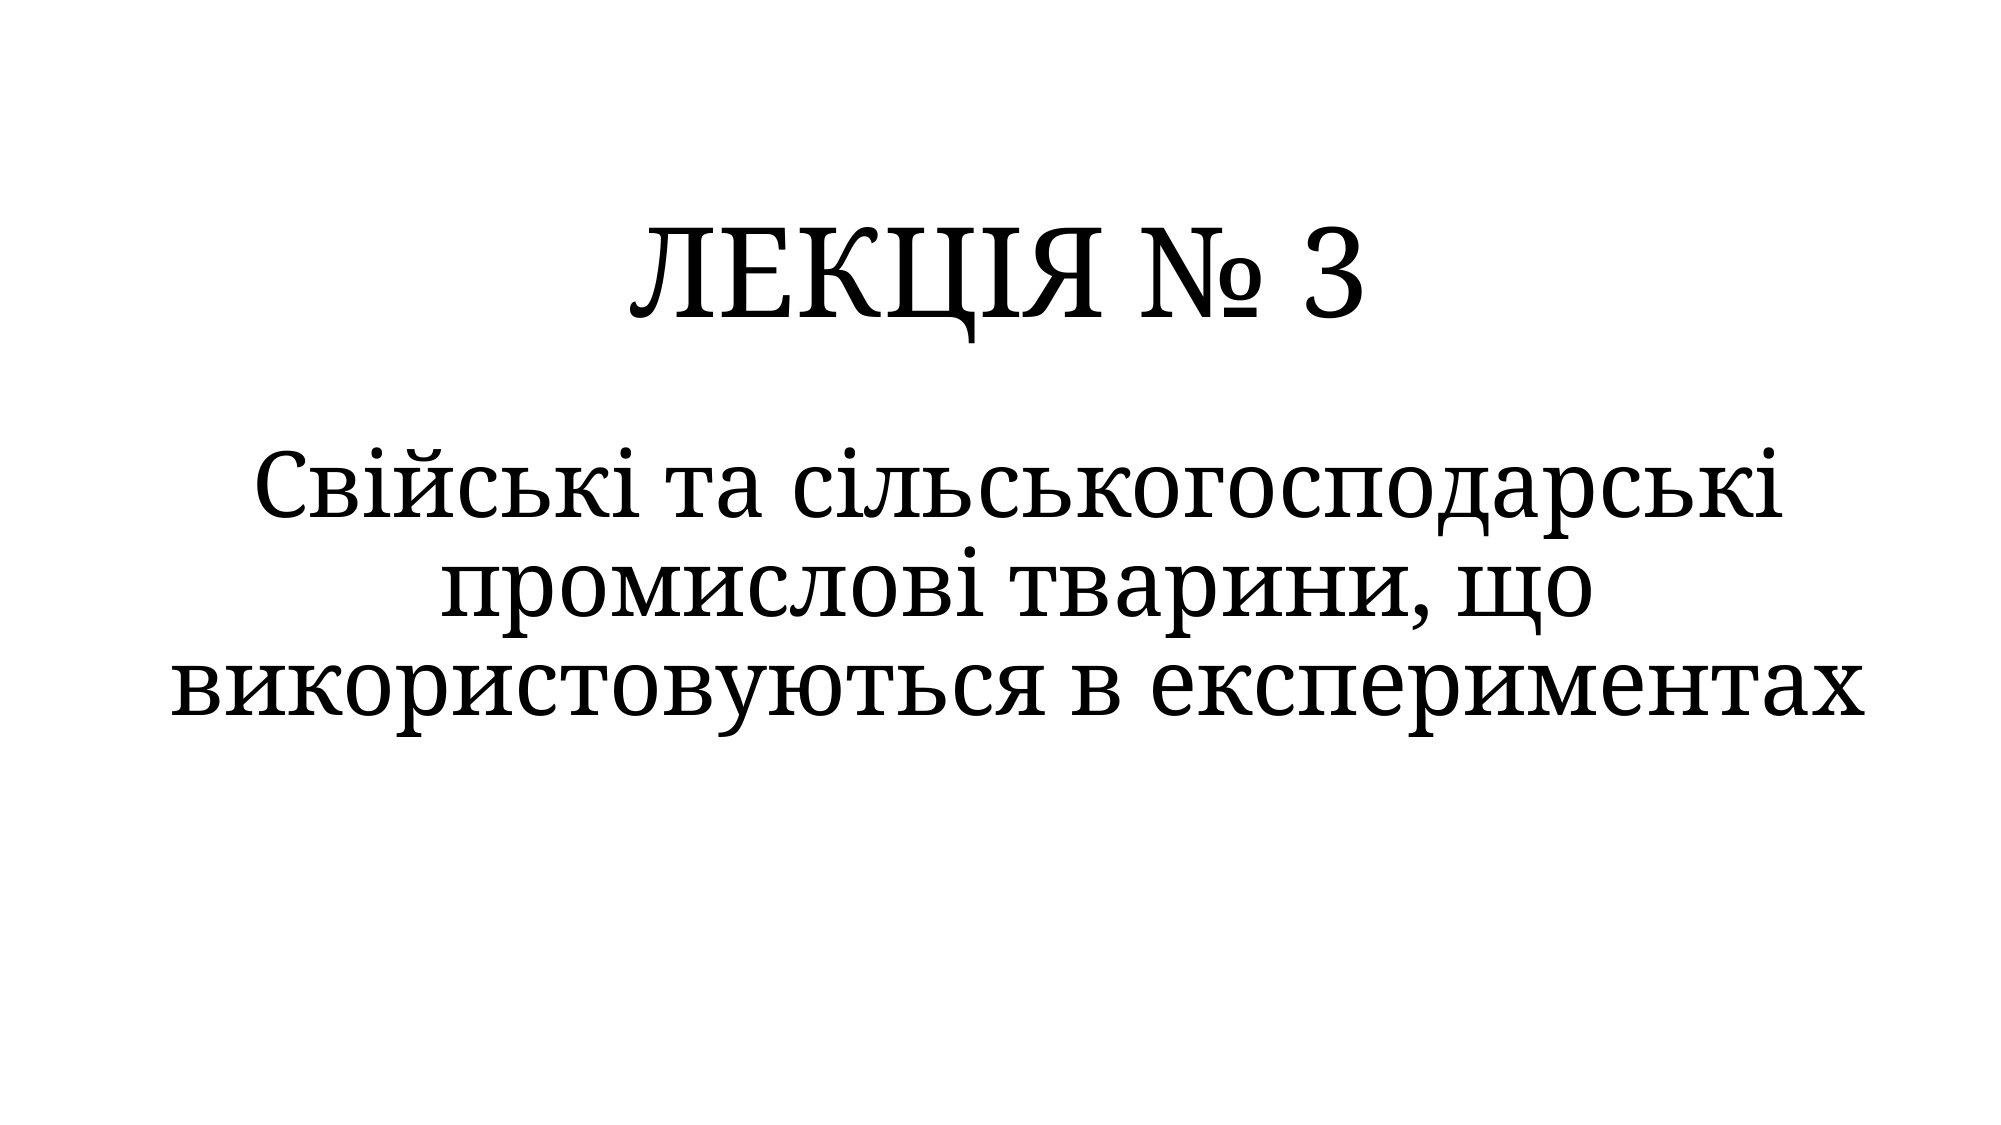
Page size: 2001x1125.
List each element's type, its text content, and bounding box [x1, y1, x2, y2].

title ЛЕКЦІЯ № 3 [249, 184, 1750, 353]
subtitle Свійські та сільськогосподарські промислові тварини, що використовуються в експериментах [155, 430, 1883, 768]
